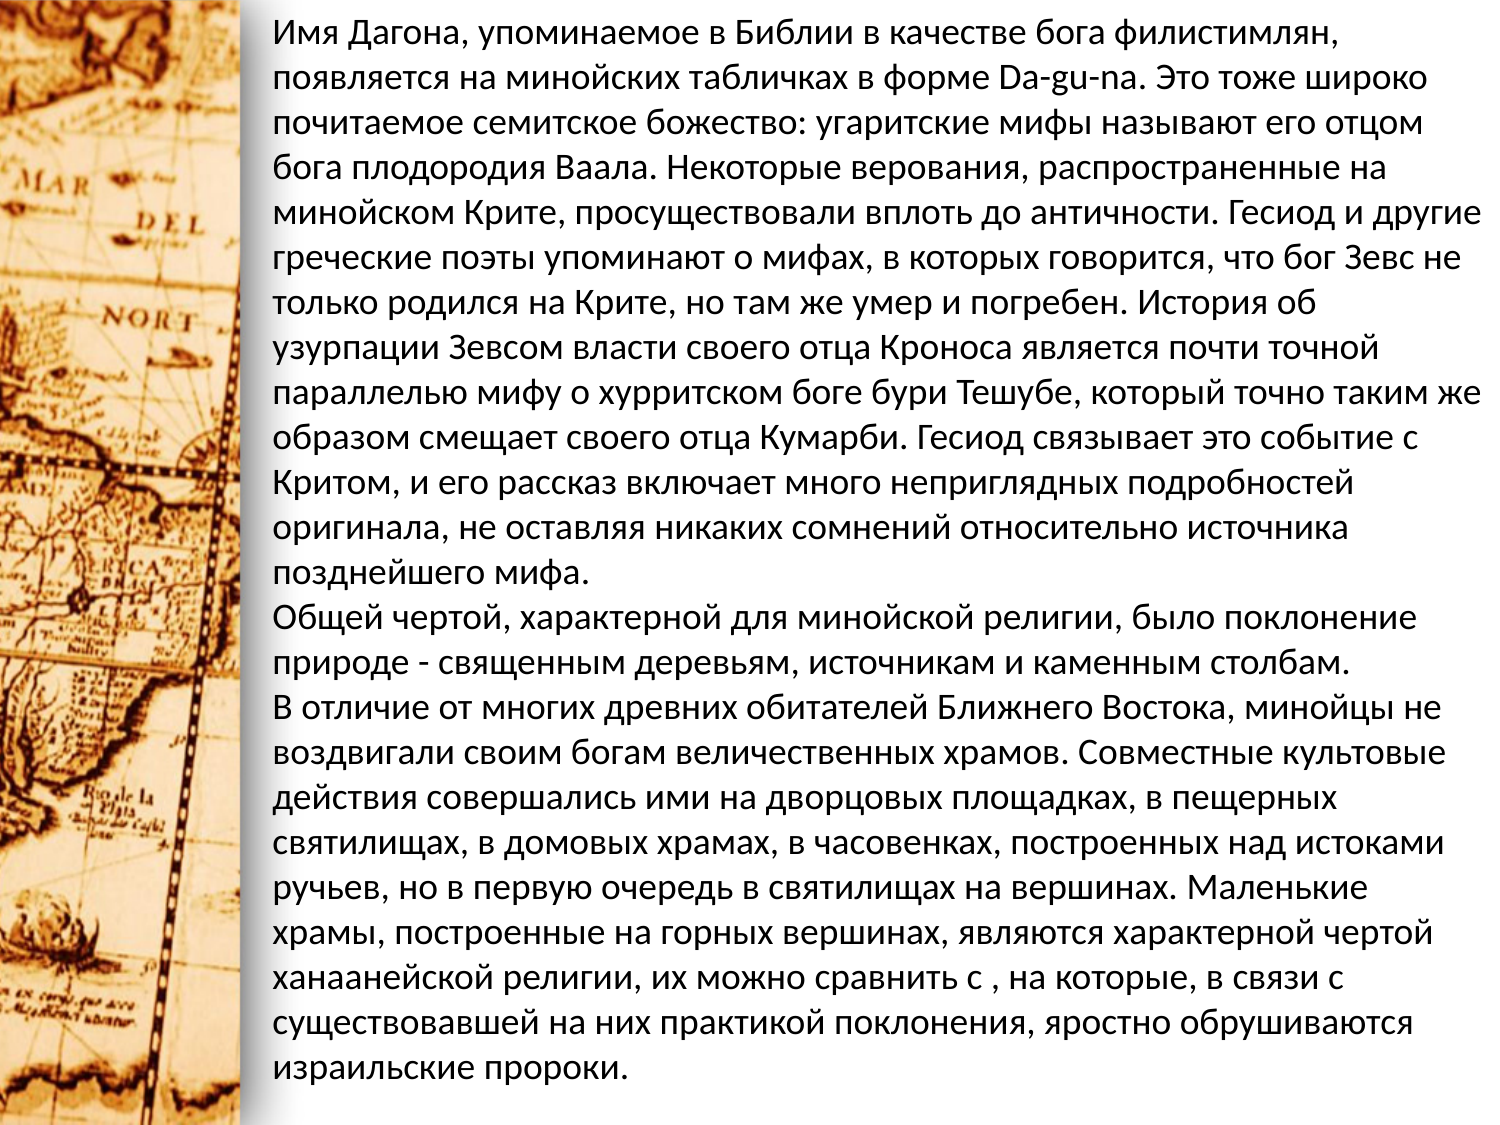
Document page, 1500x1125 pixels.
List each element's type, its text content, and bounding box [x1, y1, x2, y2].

text_box Имя Дагона, упоминаемое в Библии в качестве бога филистимлян, появляется на минойских табличках в форме Da-gu-na. Это тоже широко почитаемое семитское божество: угаритские мифы называют его отцом бога плодородия Ваала. Некоторые верования, распространенные на минойском Крите, просуществовали вплоть до античности. Гесиод и другие греческие поэты упоминают о мифах, в которых говорится, что бог Зевс не только родился на Крите, но там же умер и погребен. История об узурпации Зевсом власти своего отца Кроноса является почти точной параллелью мифу о хурритском боге бури Тешубе, который точно таким же образом смещает своего отца Кумарби. Гесиод связывает это событие с Критом, и его рассказ включает много неприглядных подробностей оригинала, не оставляя никаких сомнений относительно источника позднейшего мифа. Общей чертой, характерной для минойской религии, было поклонение природе - священным деревьям, источникам и каменным столбам. В отличие от многих древних обитателей Ближнего Востока, минойцы не воздвигали своим богам величественных храмов. Совместные культовые действия совершались ими на дворцовых площадках, в пещерных святилищах, в домовых храмах, в часовенках, построенных над истоками ручьев, но в первую очередь в святилищах на вершинах. Маленькие храмы, построенные на горных вершинах, являются характерной чертой ханаанейской религии, их можно сравнить с , на которые, в связи с существовавшей на них практикой поклонения, яростно обрушиваются израильские пророки. [257, 0, 1500, 1125]
picture [0, 0, 257, 1125]
